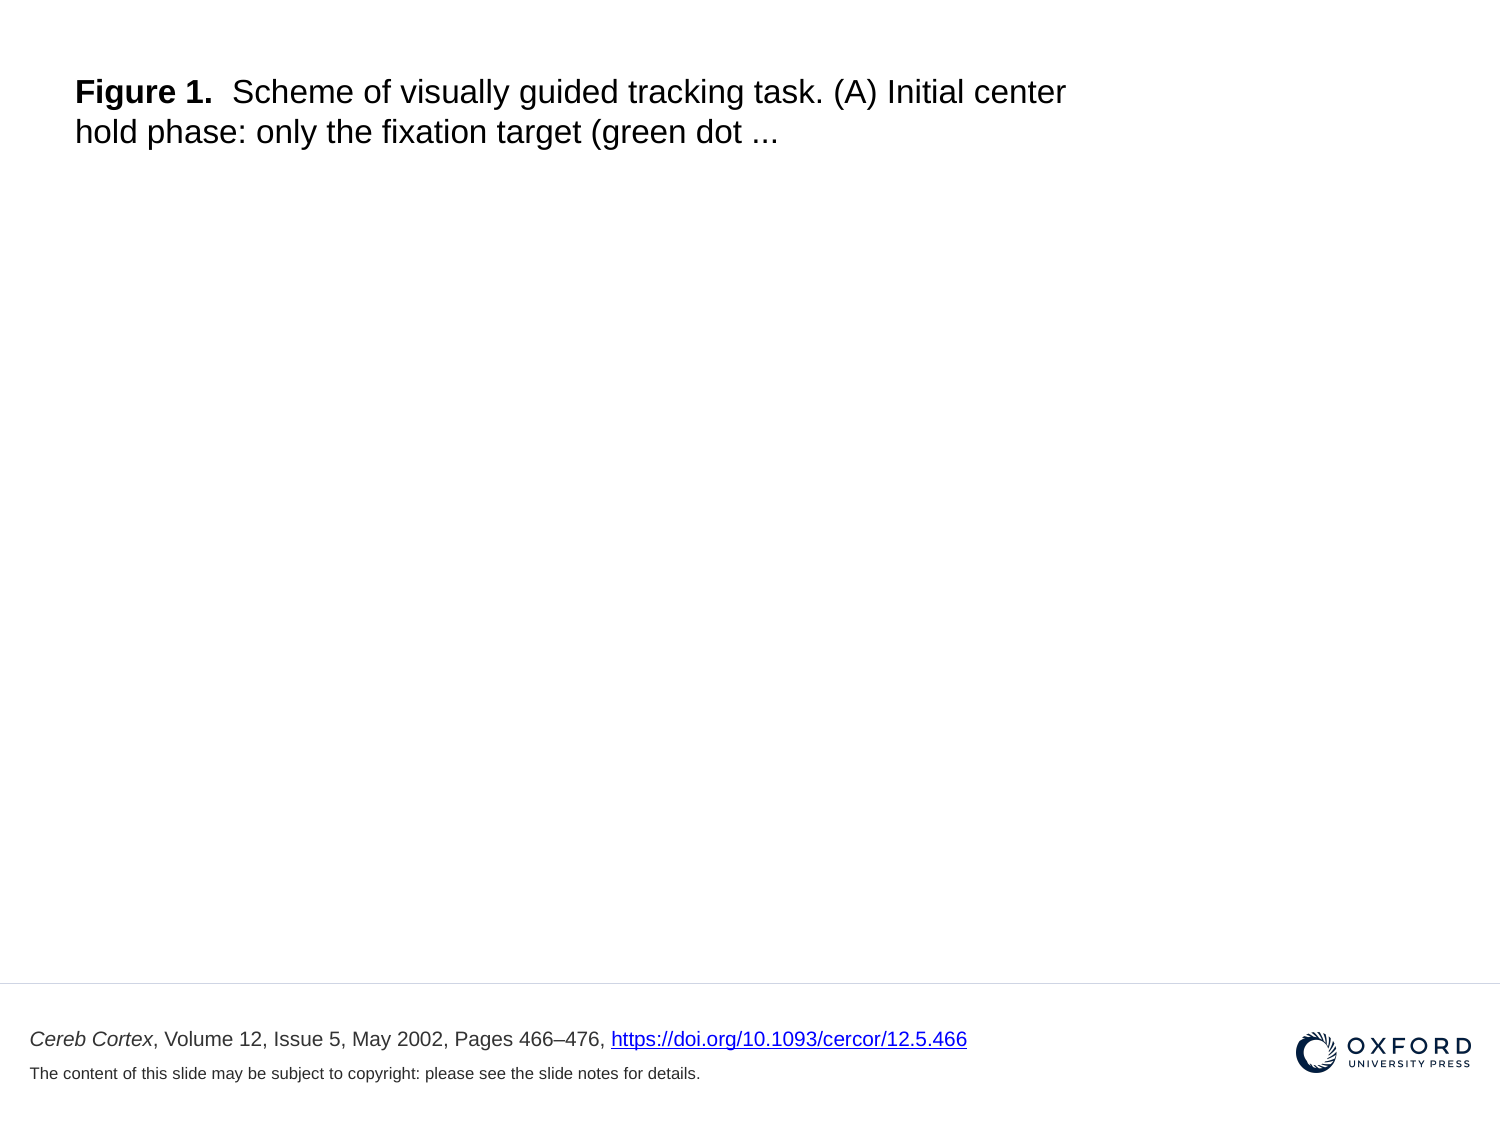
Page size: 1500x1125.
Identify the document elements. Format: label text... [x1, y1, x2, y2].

footer Cereb Cortex, Volume 12, Issue 5, May 2002, Pages 466–476, https://doi.org/10.1093/cercor/12.5.466 The content of this slide may be subject to copyright: please see the slide notes for details. [0, 983, 1260, 1125]
picture [1296, 1032, 1471, 1073]
title Figure 1. Scheme of visually guided tracking task. (A) Initial center hold phase: only the fixation target (green dot ... [75, 69, 1078, 171]
